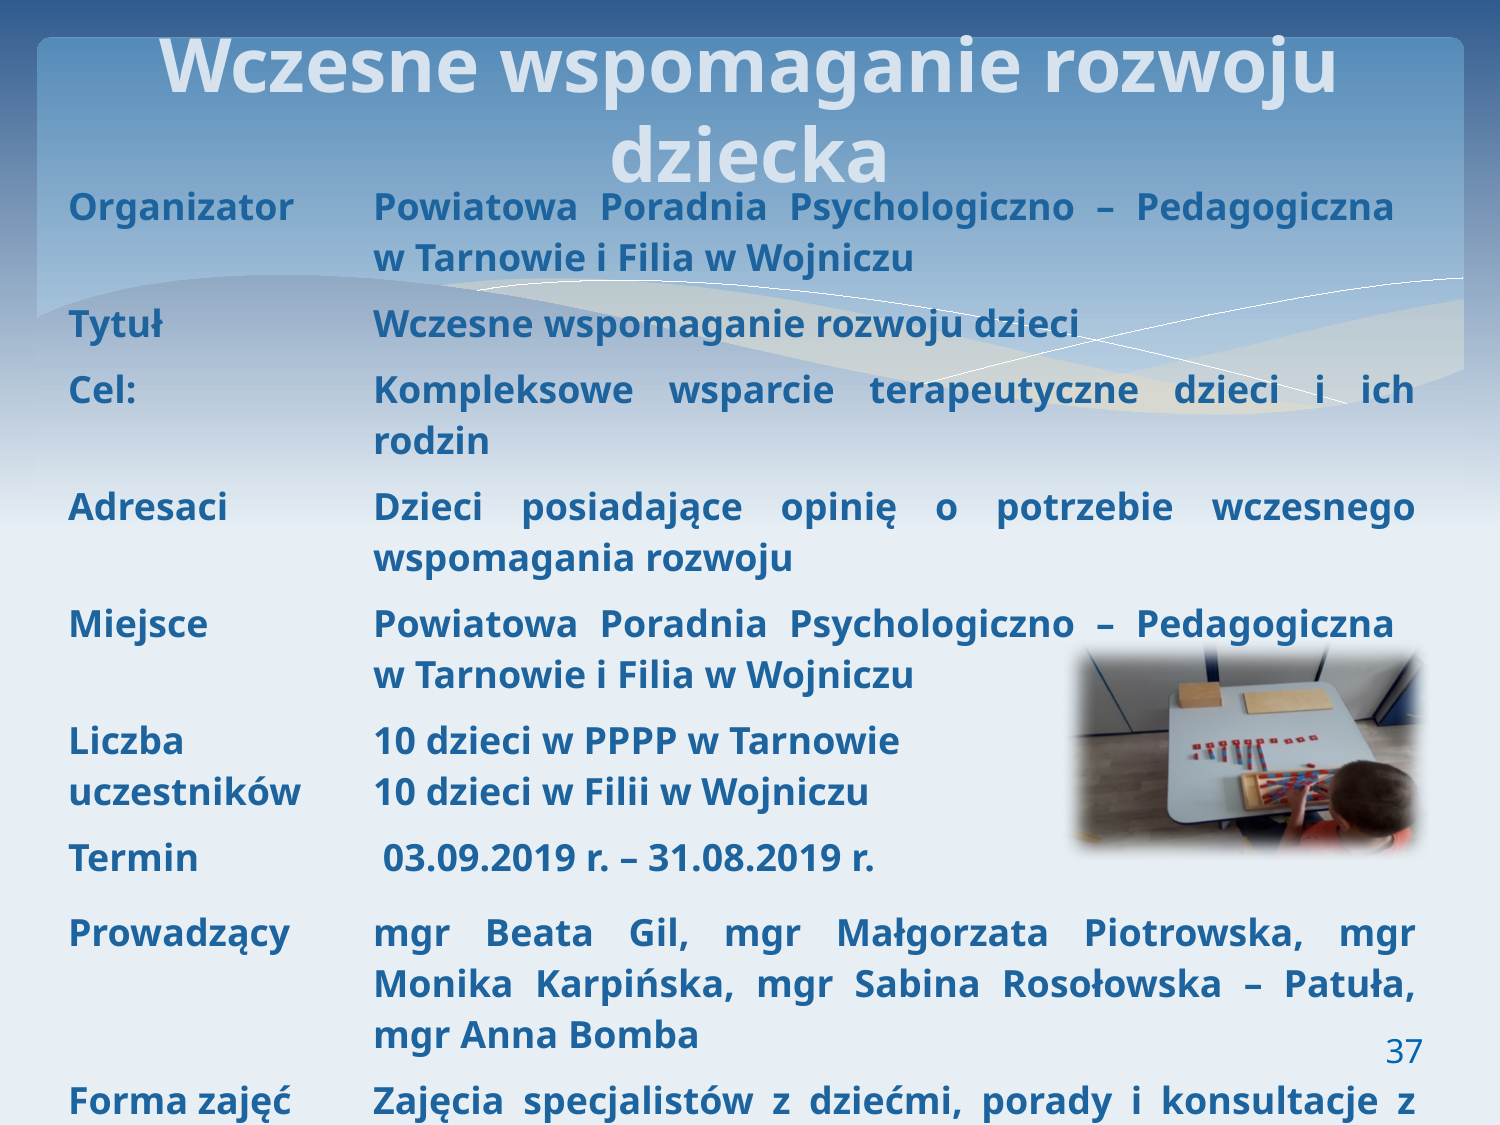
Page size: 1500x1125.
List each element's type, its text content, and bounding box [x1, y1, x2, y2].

table_cell 10 dzieci w PPPP w Tarnowie 10 dzieci w Filii w Wojniczu [358, 707, 1061, 824]
table_cell Liczba uczestników [53, 707, 358, 824]
table_header Powiatowa Poradnia Psychologiczno – Pedagogiczna w Tarnowie i Filia w Wojniczu [358, 173, 1432, 290]
table_header Organizator [53, 173, 358, 290]
table_cell mgr Beata Gil, mgr Małgorzata Piotrowska, mgr Monika Karpińska, mgr Sabina Rosołowska – Patuła, mgr Anna Bomba [358, 899, 1432, 1067]
table_cell Kompleksowe wsparcie terapeutyczne dzieci i ich rodzin [358, 356, 1432, 473]
picture [1061, 638, 1433, 864]
table_cell Forma zajęć [53, 1067, 358, 1125]
table_cell Powiatowa Poradnia Psychologiczno – Pedagogiczna w Tarnowie i Filia w Wojniczu [358, 590, 1432, 707]
table_cell Tytuł [53, 290, 358, 356]
table_cell Miejsce [53, 590, 358, 707]
table_cell Dzieci posiadające opinię o potrzebie wczesnego wspomagania rozwoju [358, 473, 1432, 590]
table_cell Zajęcia specjalistów z dziećmi, porady i konsultacje z rodzicami [358, 1067, 1432, 1125]
text_box 37 [1309, 1023, 1500, 1083]
title Wczesne wspomaganie rozwoju dziecka [41, 19, 1459, 197]
table_cell Cel: [53, 356, 358, 473]
table_cell Termin [53, 824, 358, 899]
table_cell Adresaci [53, 473, 358, 590]
table_cell 03.09.2019 r. – 31.08.2019 r. [358, 824, 1432, 899]
table_cell Wczesne wspomaganie rozwoju dzieci [358, 290, 1432, 356]
table_cell Prowadzący [53, 899, 358, 1067]
